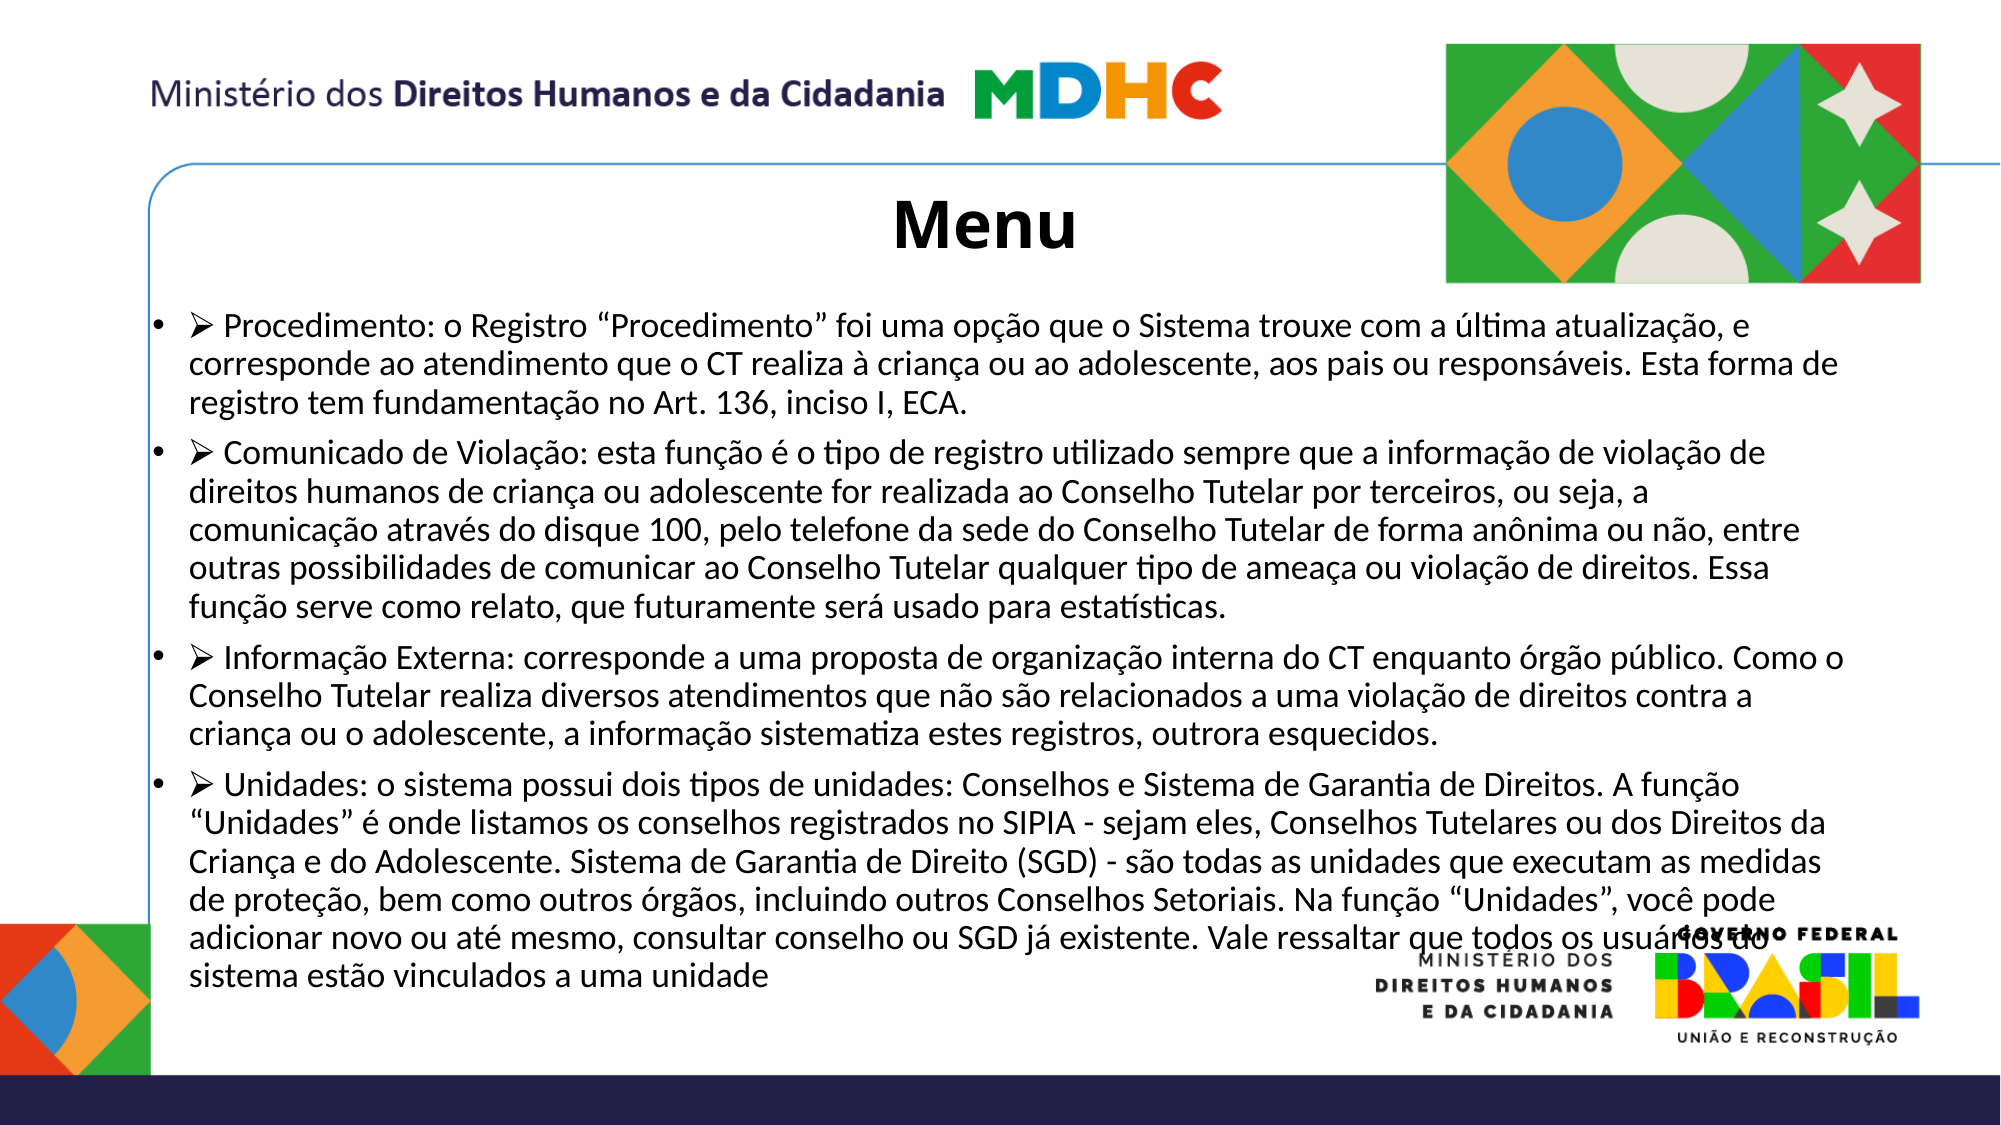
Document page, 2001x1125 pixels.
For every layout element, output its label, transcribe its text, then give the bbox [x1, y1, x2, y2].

picture [0, 0, 2001, 1125]
list ⮚ Procedimento: o Registro “Procedimento” foi uma opção que o Sistema trouxe com a última atualização, e corresponde ao atendimento que o CT realiza à criança ou ao adolescente, aos pais ou responsáveis. Esta forma de registro tem fundamentação no Art. 136, inciso I, ECA. ⮚ Comunicado de Violação: esta função é o tipo de registro utilizado sempre que a informação de violação de direitos humanos de criança ou adolescente for realizada ao Conselho Tutelar por terceiros, ou seja, a comunicação através do disque 100, pelo telefone da sede do Conselho Tutelar de forma anônima ou não, entre outras possibilidades de comunicar ao Conselho Tutelar qualquer tipo de ameaça ou violação de direitos. Essa função serve como relato, que futuramente será usado para estatísticas. ⮚ Informação Externa: corresponde a uma proposta de organização interna do CT enquanto órgão público. Como o Conselho Tutelar realiza diversos atendimentos que não são relacionados a uma violação de direitos contra a criança ou o adolescente, a informação sistematiza estes registros, outrora esquecidos. ⮚ Unidades: o sistema possui dois tipos de unidades: Conselhos e Sistema de Garantia de Direitos. A função “Unidades” é onde listamos os conselhos registrados no SIPIA - sejam eles, Conselhos Tutelares ou dos Direitos da Criança e do Adolescente. Sistema de Garantia de Direito (SGD) - são todas as unidades que executam as medidas de proteção, bem como outros órgãos, incluindo outros Conselhos Setoriais. Na função “Unidades”, você pode adicionar novo ou até mesmo, consultar conselho ou SGD já existente. Vale ressaltar que todos os usuários do sistema estão vinculados a uma unidade [137, 299, 1863, 1014]
title Menu [876, 182, 1124, 271]
